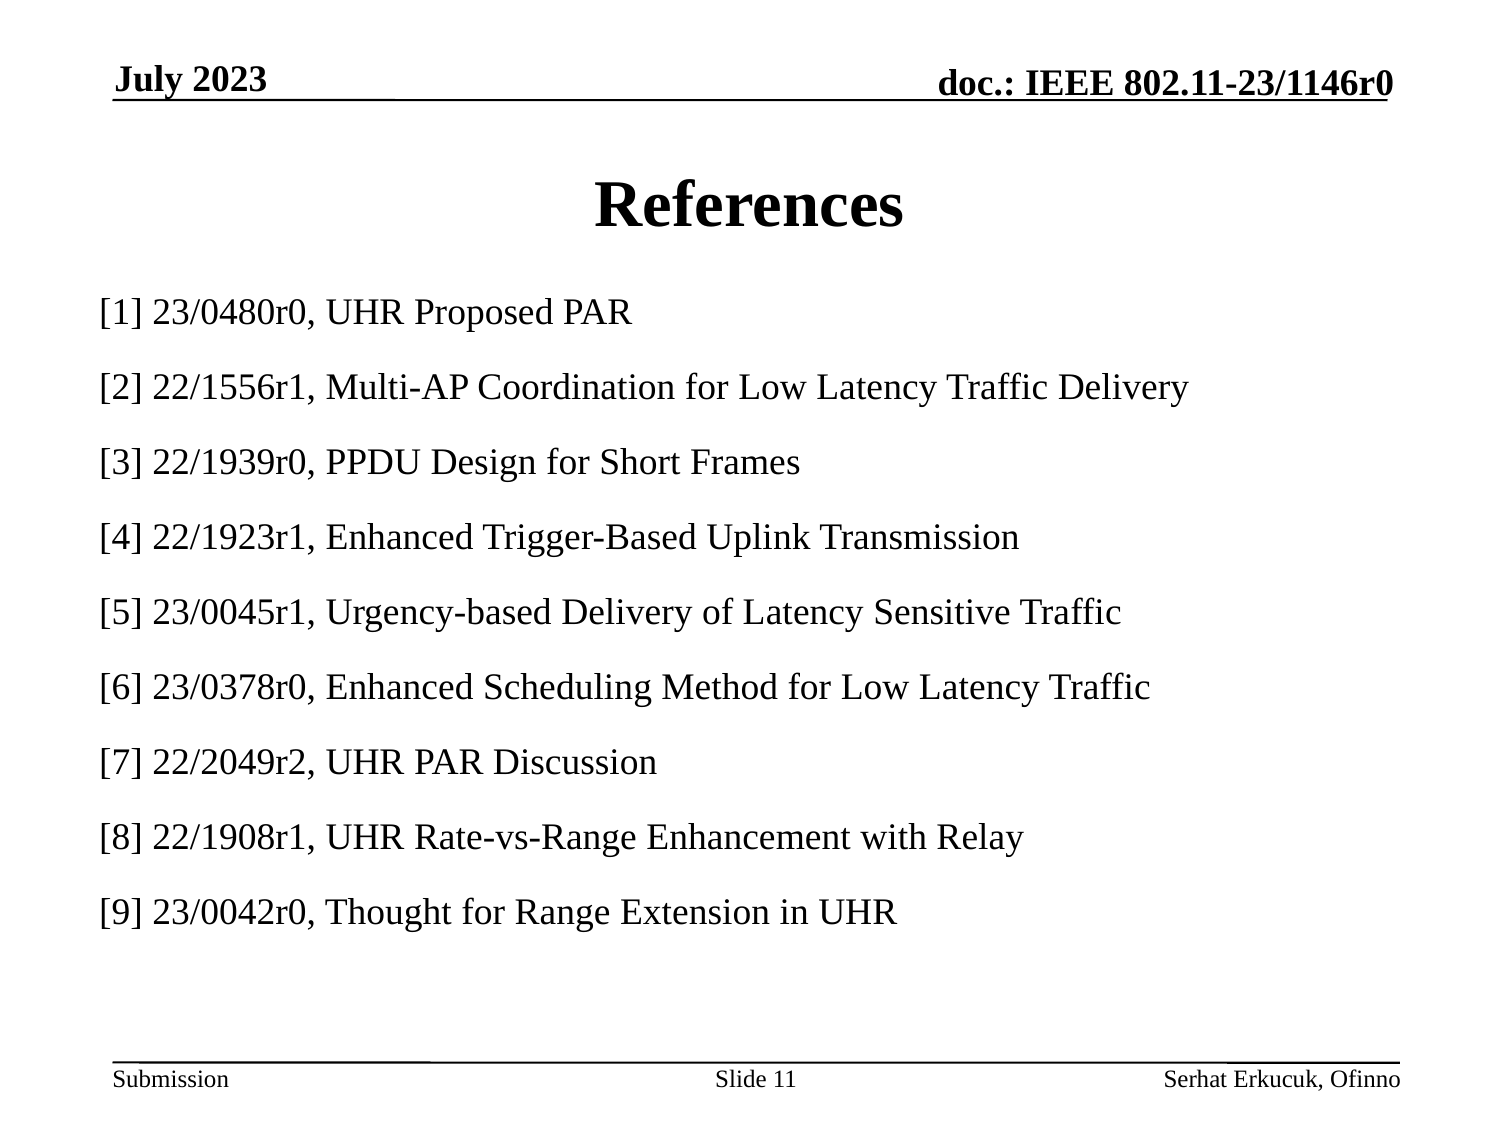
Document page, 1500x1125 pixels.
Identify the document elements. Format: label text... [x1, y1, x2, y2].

text_box [1] 23/0480r0, UHR Proposed PAR [2] 22/1556r1, Multi-AP Coordination for Low Latency Traffic Delivery [3] 22/1939r0, PPDU Design for Short Frames [4] 22/1923r1, Enhanced Trigger-Based Uplink Transmission [5] 23/0045r1, Urgency-based Delivery of Latency Sensitive Traffic [6] 23/0378r0, Enhanced Scheduling Method for Low Latency Traffic [7] 22/2049r2, UHR PAR Discussion [8] 22/1908r1, UHR Rate-vs-Range Enhancement with Relay [9] 23/0042r0, Thought for Range Extension in UHR [84, 256, 1416, 940]
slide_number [114, 54, 423, 100]
title References [112, 112, 1388, 288]
footer Serhat Erkucuk, Ofinno [878, 1061, 1402, 1093]
slide_number Slide 11 [712, 1061, 800, 1123]
